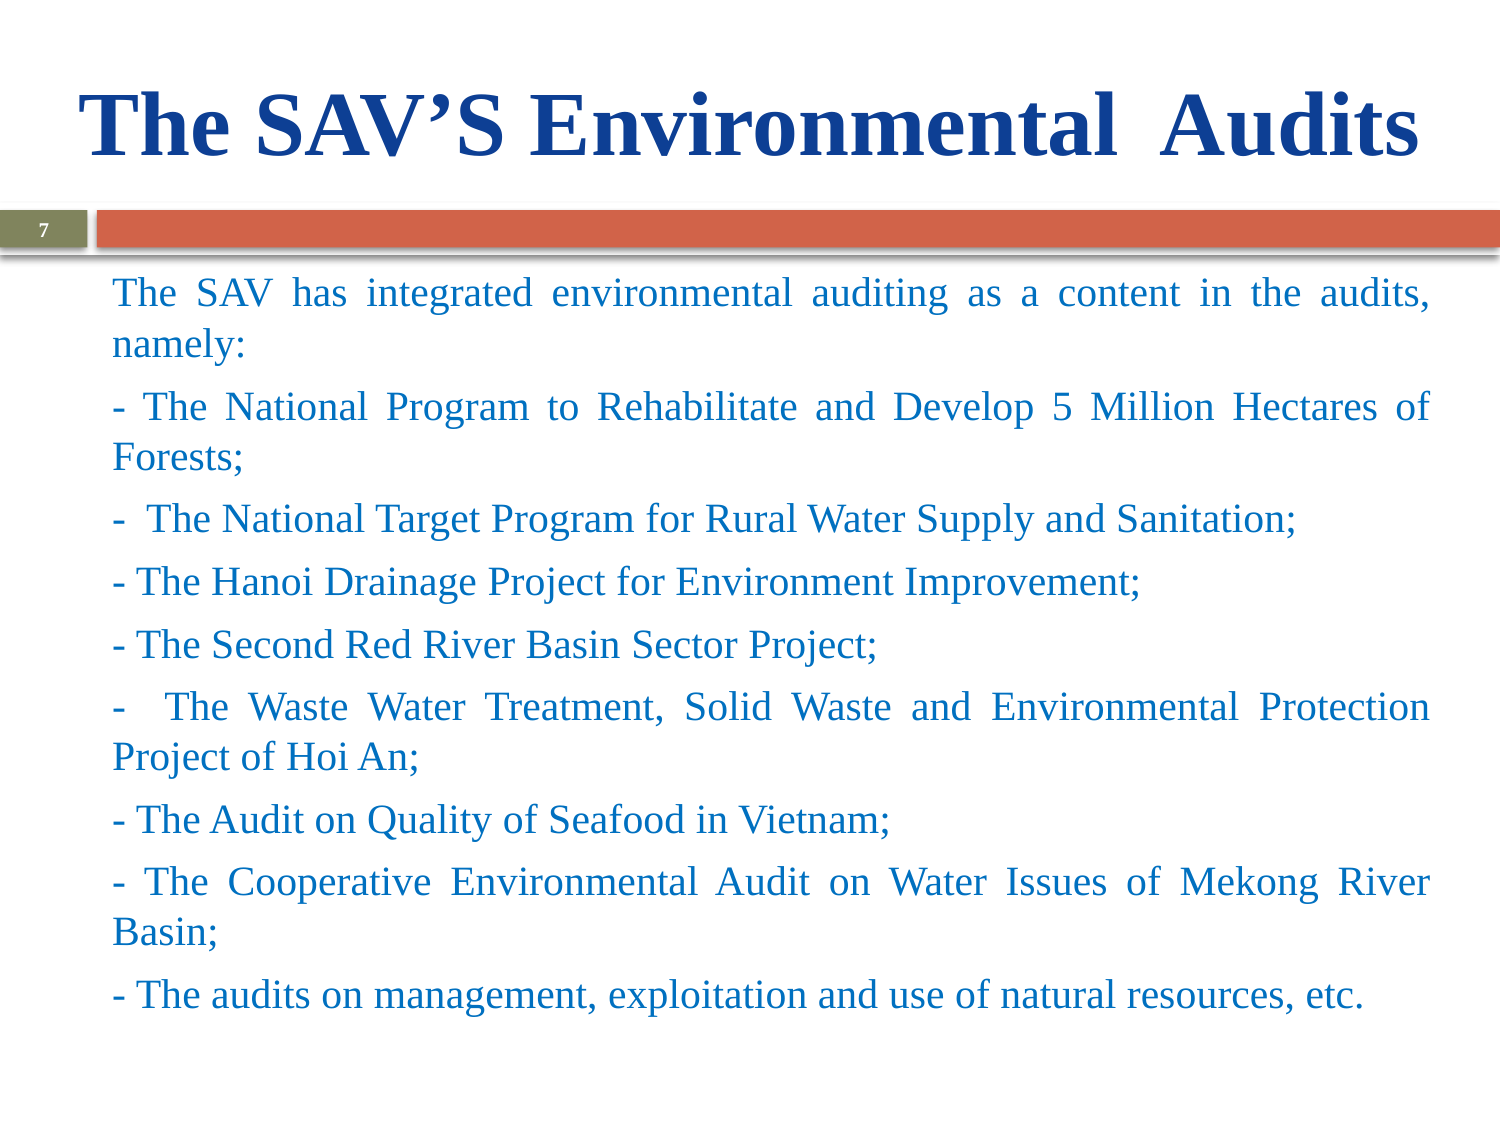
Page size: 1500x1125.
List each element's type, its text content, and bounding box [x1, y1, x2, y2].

title The SAV’S Environmental Audits [0, 37, 1500, 200]
list The SAV has integrated environmental auditing as a content in the audits, namely: - The National Program to Rehabilitate and Develop 5 Million Hectares of Forests; - The National Target Program for Rural Water Supply and Sanitation; - The Hanoi Drainage Project for Environment Improvement; - The Second Red River Basin Sector Project; - The Waste Water Treatment, Solid Waste and Environmental Protection Project of Hoi An; - The Audit on Quality of Seafood in Vietnam; - The Cooperative Environmental Audit on Water Issues of Mekong River Basin; - The audits on management, exploitation and use of natural resources, etc. [44, 248, 1447, 1084]
slide_number 7 [0, 208, 88, 249]
